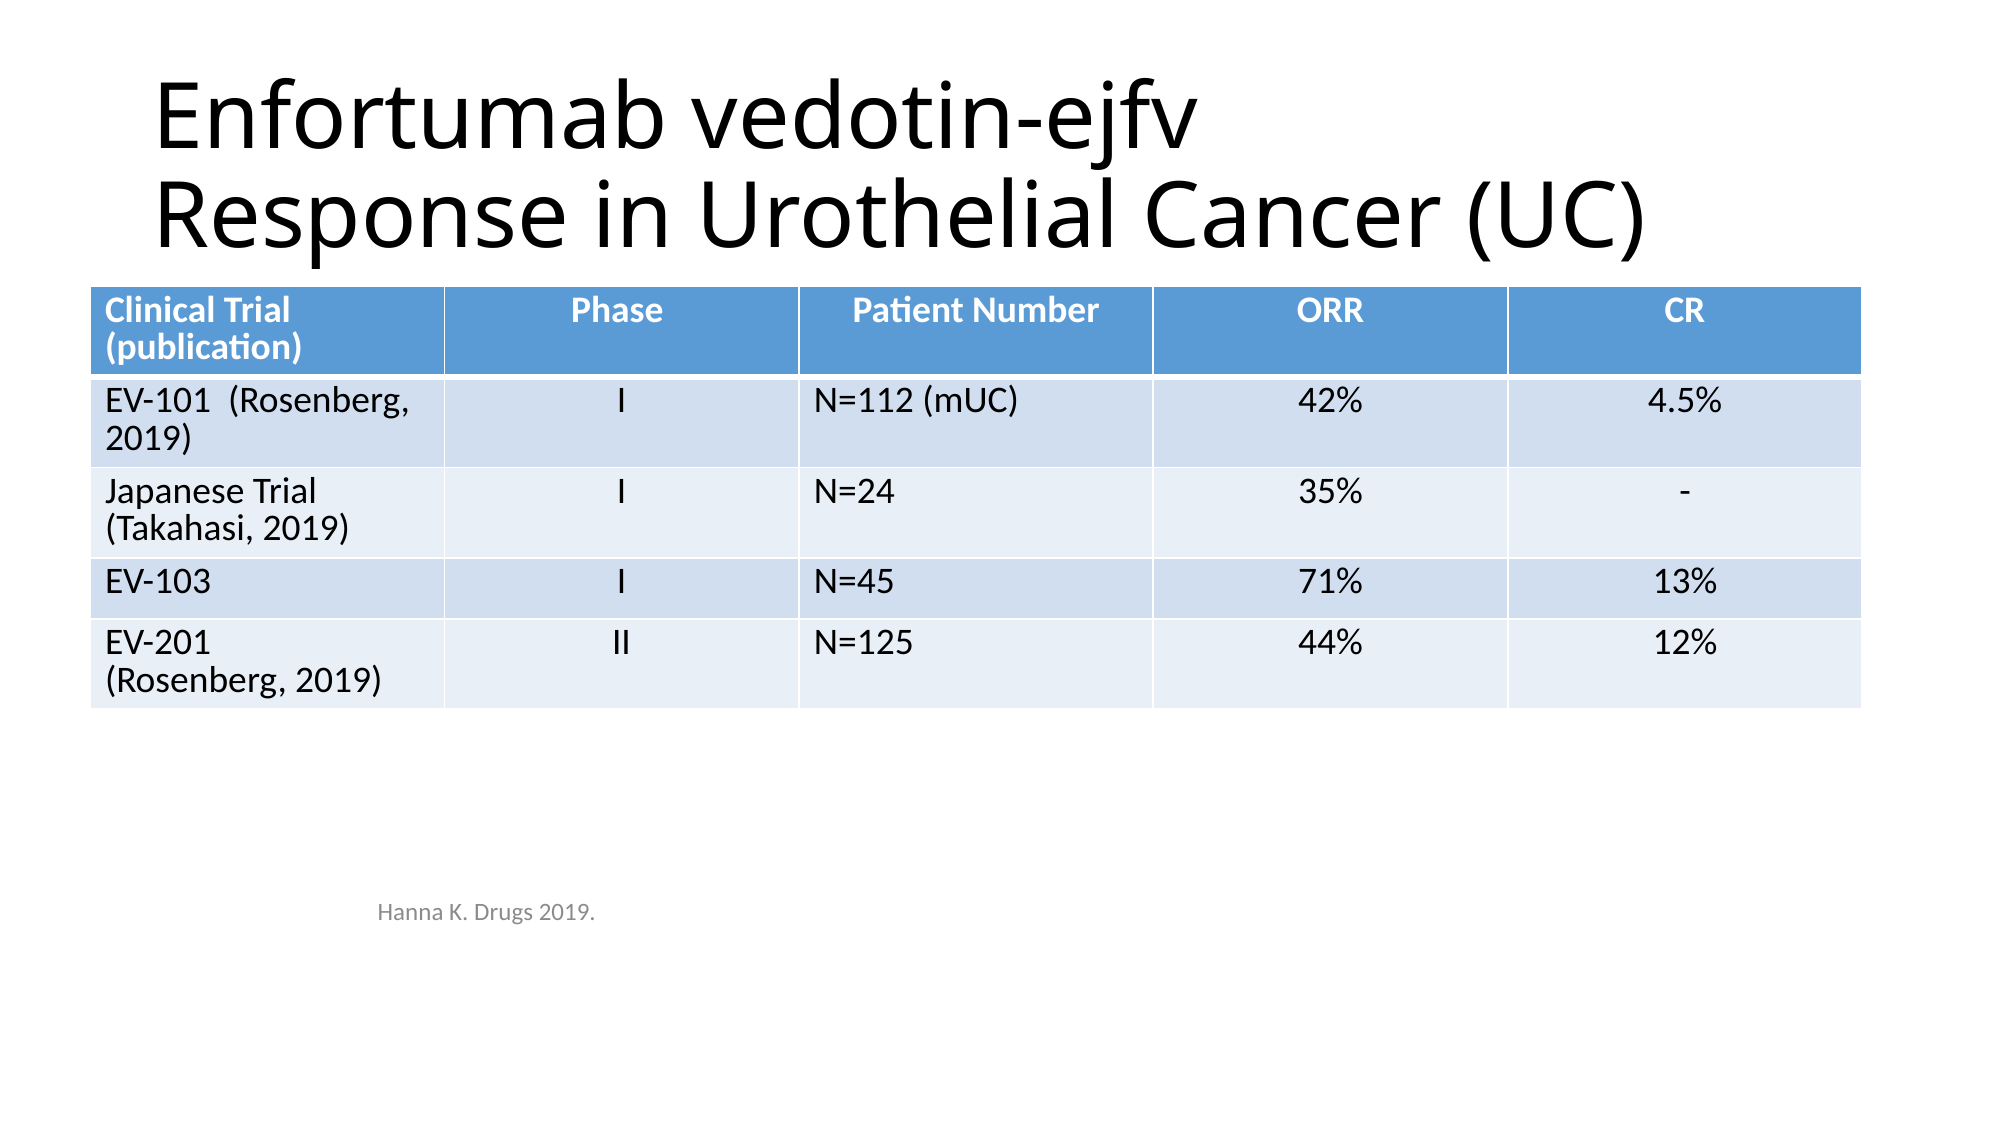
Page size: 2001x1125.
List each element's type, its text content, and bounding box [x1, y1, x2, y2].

table_cell EV-103 [91, 559, 444, 618]
footer Hanna K. Drugs 2019. [149, 880, 825, 941]
table_cell EV-201 (Rosenberg, 2019) [91, 620, 444, 708]
table_cell 13% [1509, 559, 1861, 618]
table_cell I [445, 380, 798, 467]
table_cell 44% [1154, 620, 1507, 708]
table_header Clinical Trial (publication) [91, 287, 444, 374]
table_header ORR [1154, 287, 1507, 374]
title Enfortumab vedotin-ejfv Response in Urothelial Cancer (UC) [137, 59, 1863, 278]
table_cell II [445, 620, 798, 708]
table_cell 35% [1154, 468, 1507, 557]
table_cell Japanese Trial (Takahasi, 2019) [91, 468, 444, 557]
table_cell N=112 (mUC) [800, 380, 1152, 467]
table_cell N=24 [800, 468, 1152, 557]
table_header Patient Number [800, 287, 1152, 374]
table_cell I [445, 559, 798, 618]
table_cell N=125 [800, 620, 1152, 708]
table_cell EV-101 (Rosenberg, 2019) [91, 380, 444, 467]
table_cell 42% [1154, 380, 1507, 467]
table_header CR [1509, 287, 1861, 374]
table_cell - [1509, 468, 1861, 557]
table_cell 71% [1154, 559, 1507, 618]
table_cell N=45 [800, 559, 1152, 618]
table_cell I [445, 468, 798, 557]
table_cell 4.5% [1509, 380, 1861, 467]
table_cell 12% [1509, 620, 1861, 708]
table_header Phase [445, 287, 798, 374]
